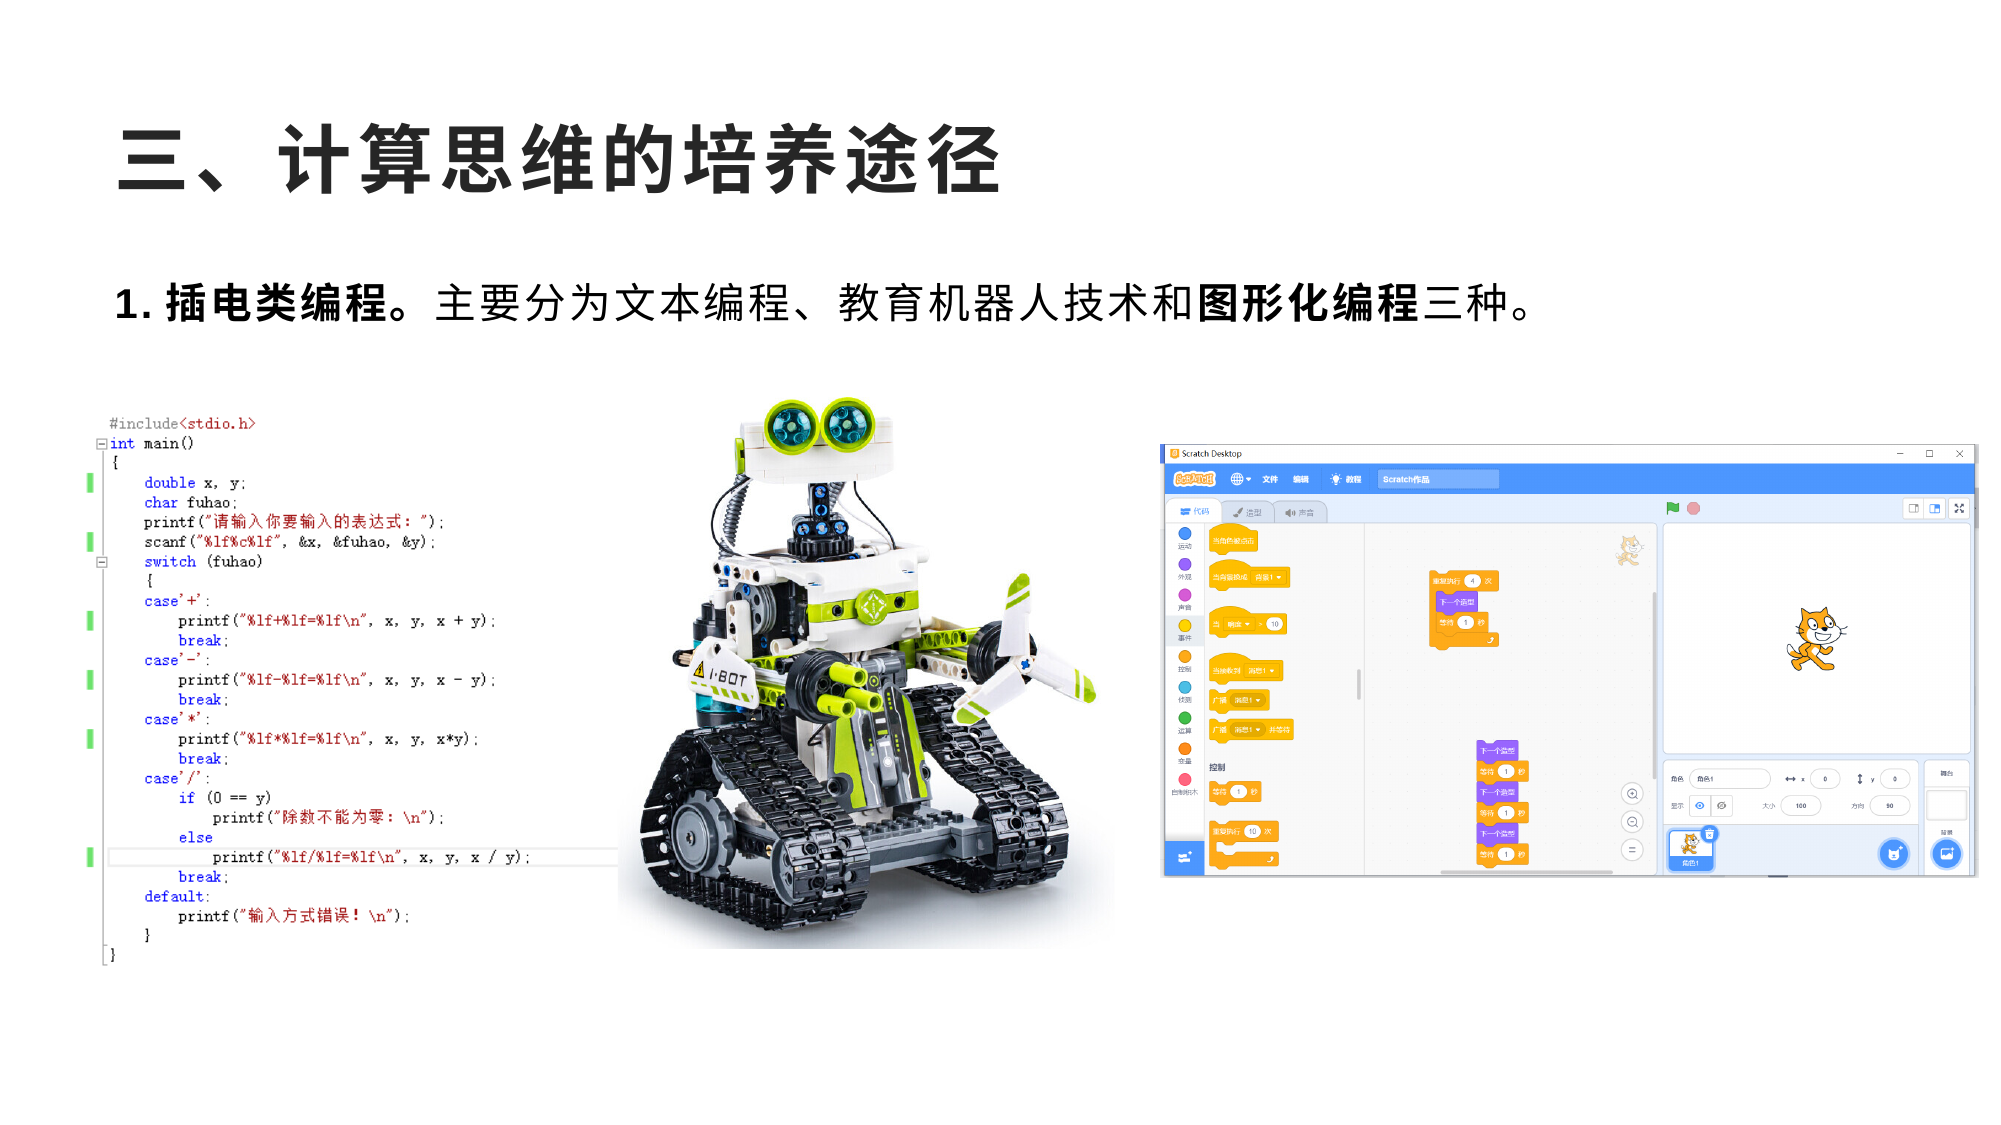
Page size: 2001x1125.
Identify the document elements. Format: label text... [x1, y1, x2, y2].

title 三、计算思维的培养途径 [99, 99, 1900, 216]
picture [1159, 444, 1979, 878]
list 1.插电类编程。主要分为文本编程、教育机器人技术和图形化编程三种。 [99, 244, 1900, 1026]
picture [78, 373, 1115, 1026]
